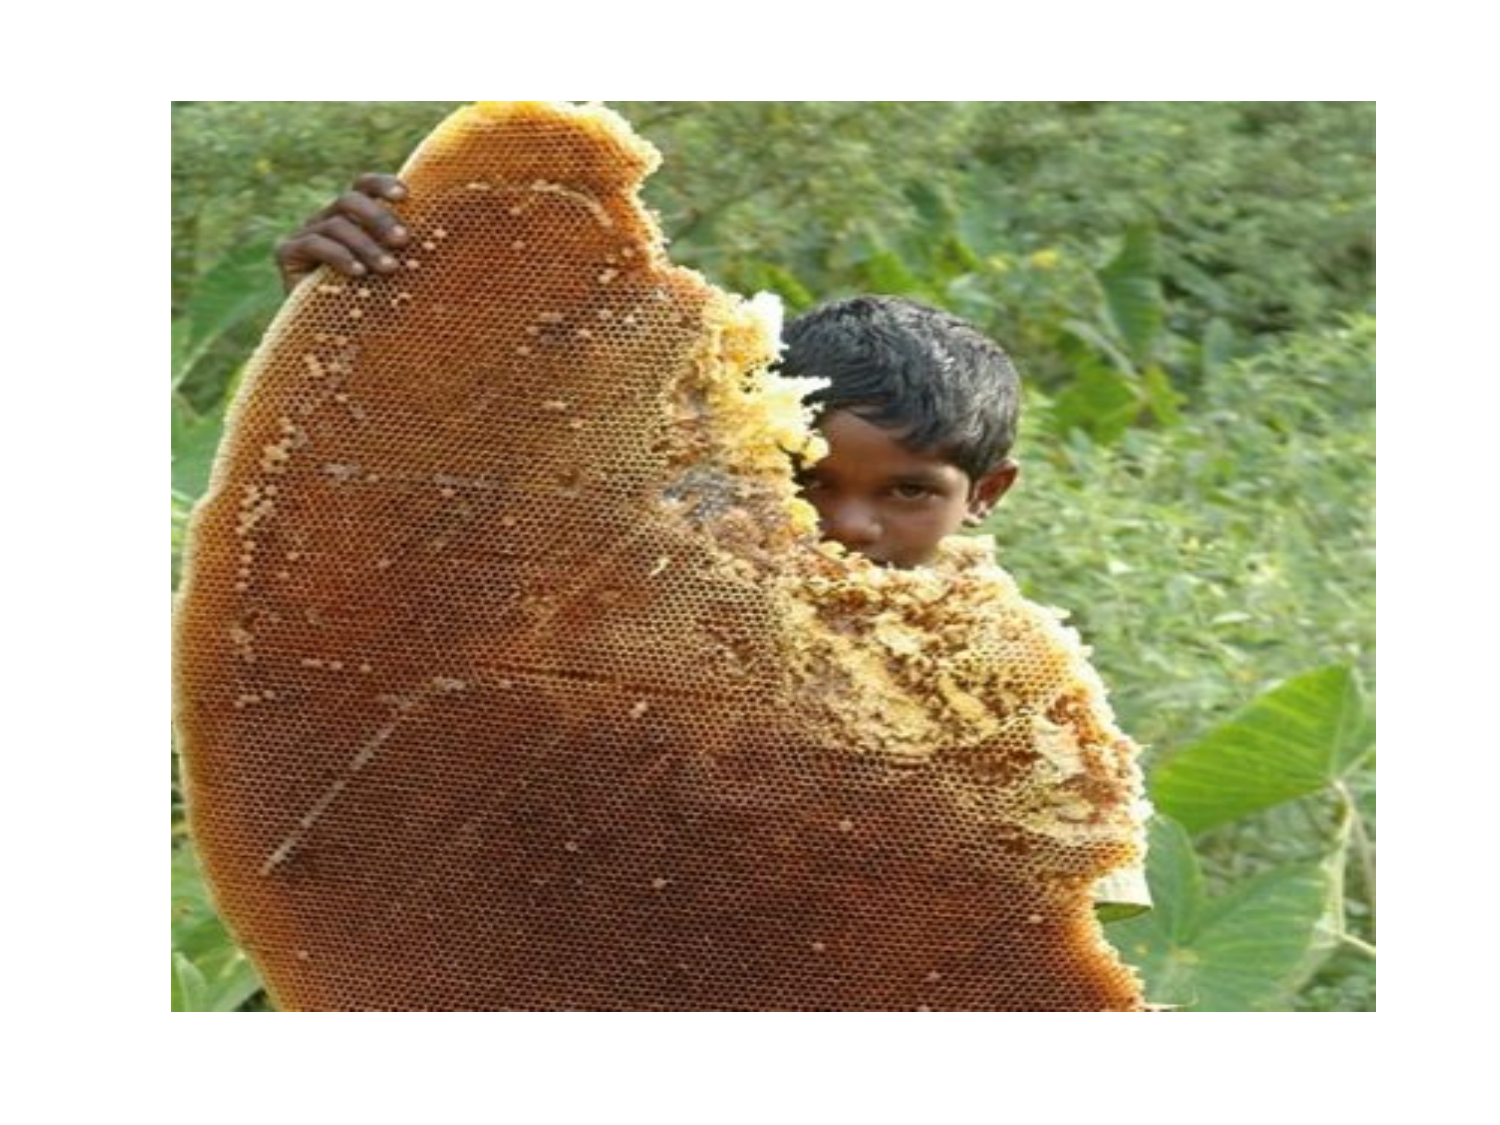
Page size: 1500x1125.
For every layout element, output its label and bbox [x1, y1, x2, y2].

picture [170, 101, 1377, 1012]
